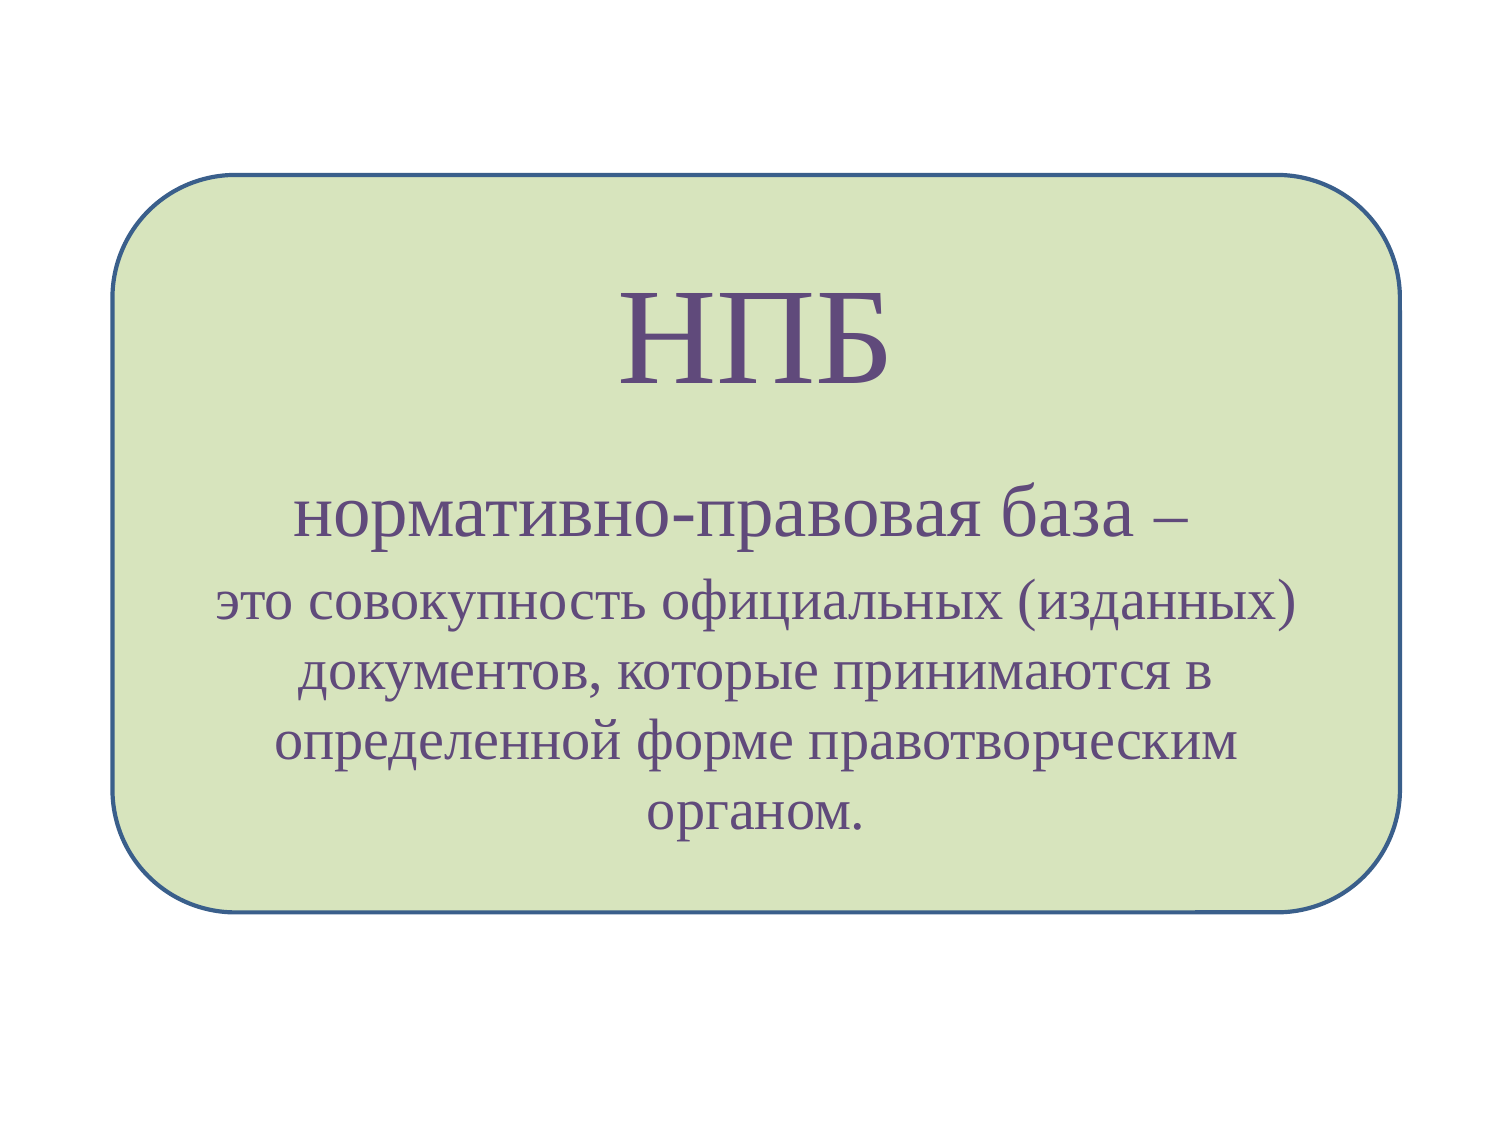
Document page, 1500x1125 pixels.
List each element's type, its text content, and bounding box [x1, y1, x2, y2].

text_box НПБ нормативно-правовая база – это совокупность официальных (изданных) документов, которые принимаются в определенной форме правотворческим органом. [110, 172, 1403, 915]
